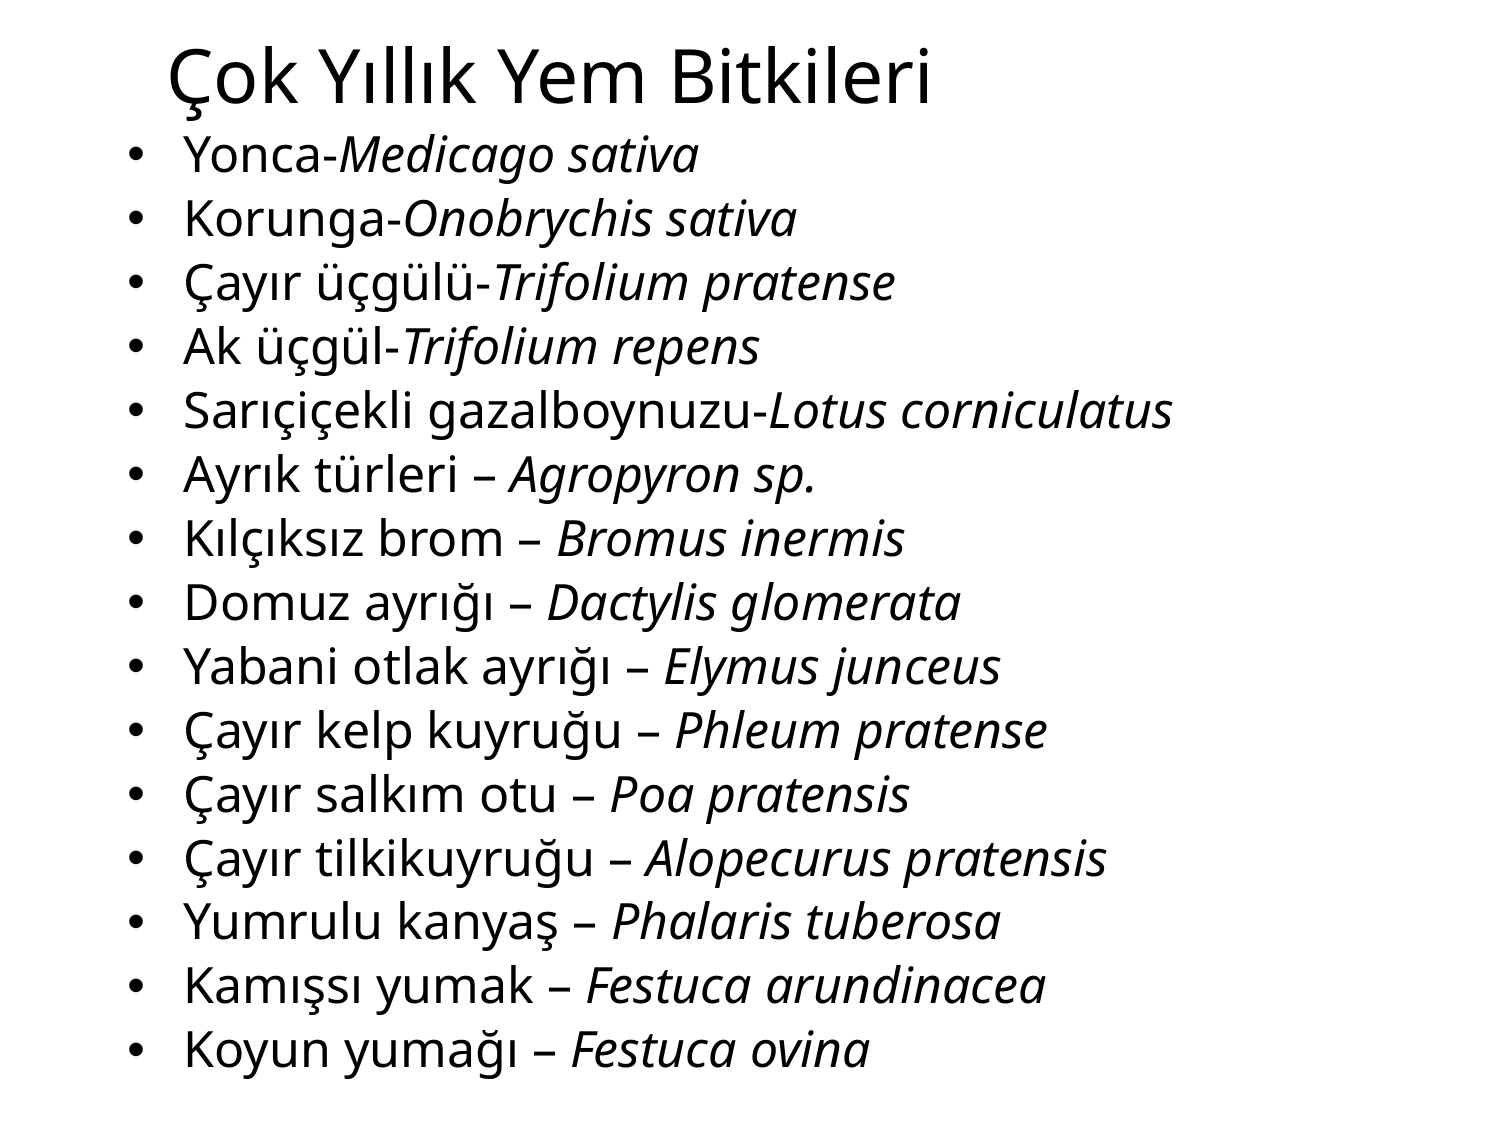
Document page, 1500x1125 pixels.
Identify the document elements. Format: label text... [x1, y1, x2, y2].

list Çok Yıllık Yem Bitkileri Yonca-Medicago sativa Korunga-Onobrychis sativa Çayır üçgülü-Trifolium pratense Ak üçgül-Trifolium repens Sarıçiçekli gazalboynuzu-Lotus corniculatus Ayrık türleri – Agropyron sp. Kılçıksız brom – Bromus inermis Domuz ayrığı – Dactylis glomerata Yabani otlak ayrığı – Elymus junceus Çayır kelp kuyruğu – Phleum pratense Çayır salkım otu – Poa pratensis Çayır tilkikuyruğu – Alopecurus pratensis Yumrulu kanyaş – Phalaris tuberosa Kamışsı yumak – Festuca arundinacea Koyun yumağı – Festuca ovina [112, 31, 1424, 1125]
